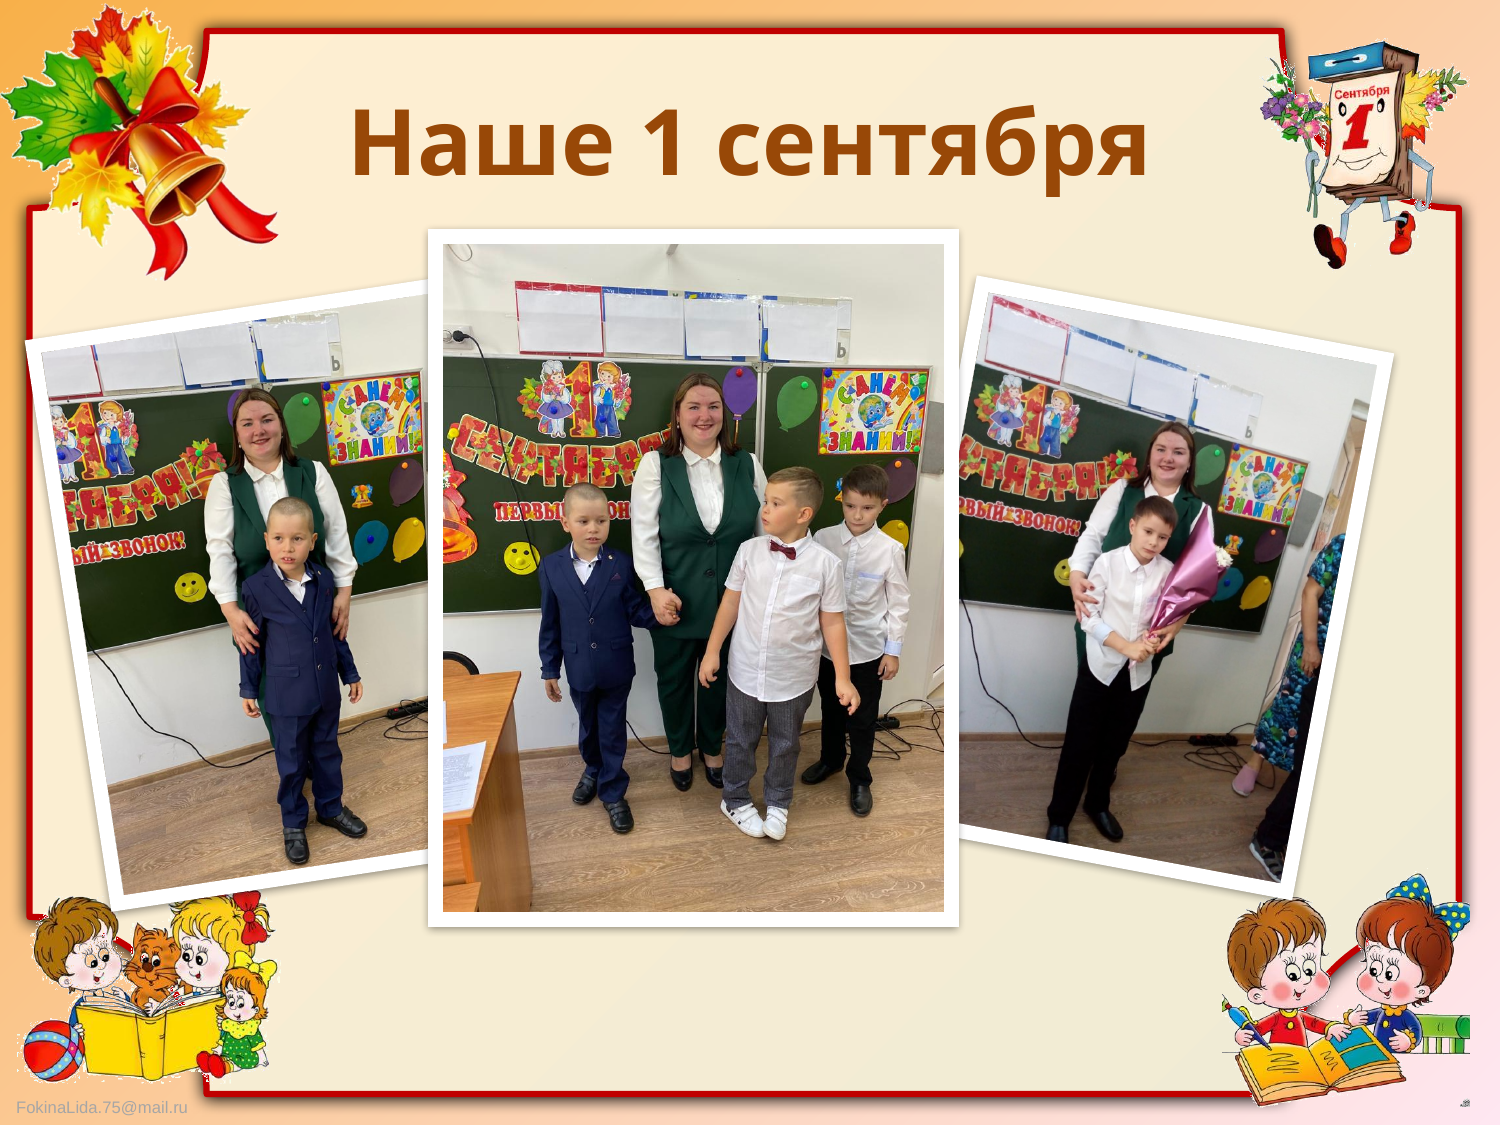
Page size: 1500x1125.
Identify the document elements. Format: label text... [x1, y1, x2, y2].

picture [1222, 868, 1470, 1108]
picture [1246, 19, 1500, 279]
picture [0, 0, 1376, 1109]
title Наше 1 сентября [75, 45, 1425, 233]
